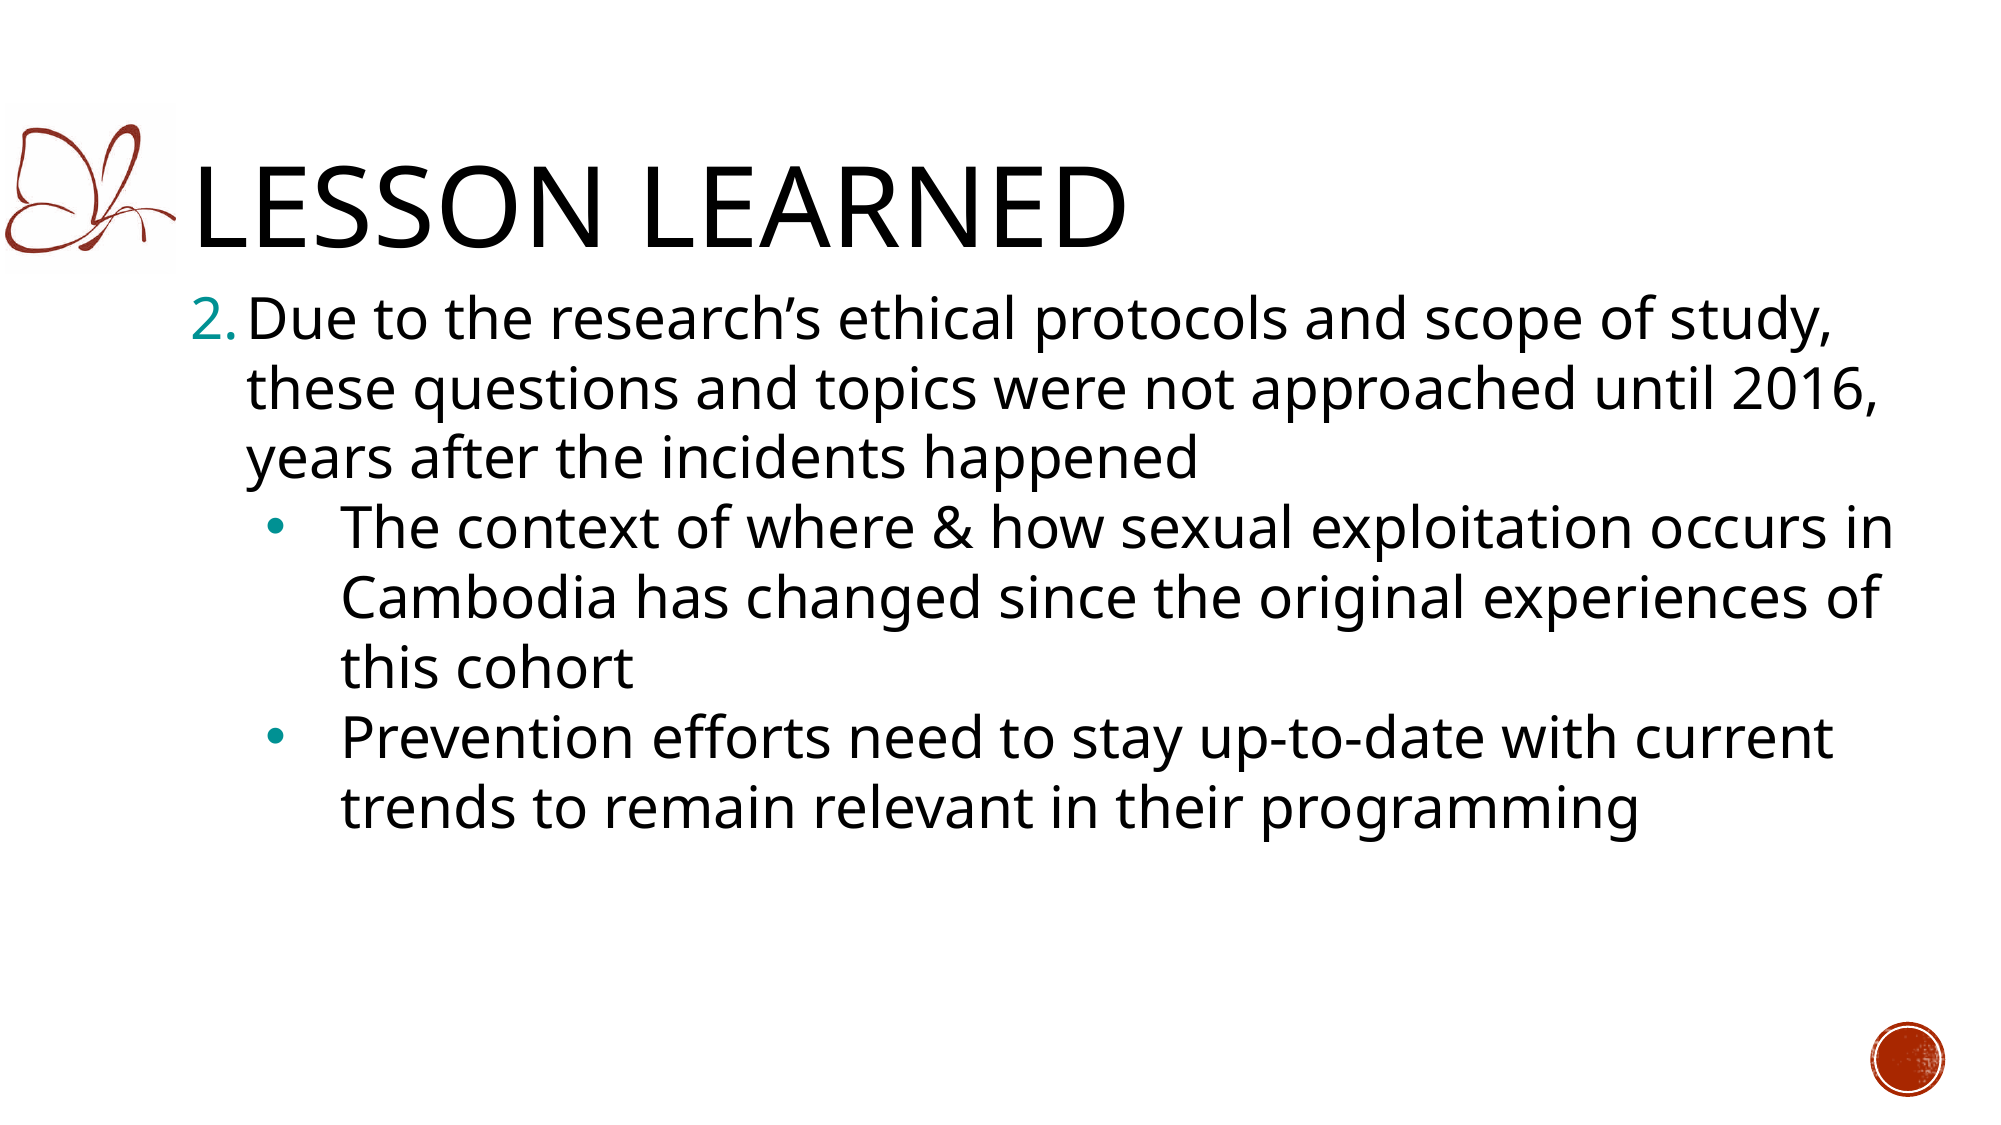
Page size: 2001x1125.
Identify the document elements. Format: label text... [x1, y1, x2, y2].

text_box Due to the research’s ethical protocols and scope of study, these questions and topics were not approached until 2016, years after the incidents happened The context of where & how sexual exploitation occurs in Cambodia has changed since the original experiences of this cohort Prevention efforts need to stay up-to-date with current trends to remain relevant in their programming [175, 273, 1932, 894]
picture [1870, 1021, 1946, 1097]
title LESSON LEARNED [175, 79, 1826, 273]
picture [5, 103, 176, 274]
